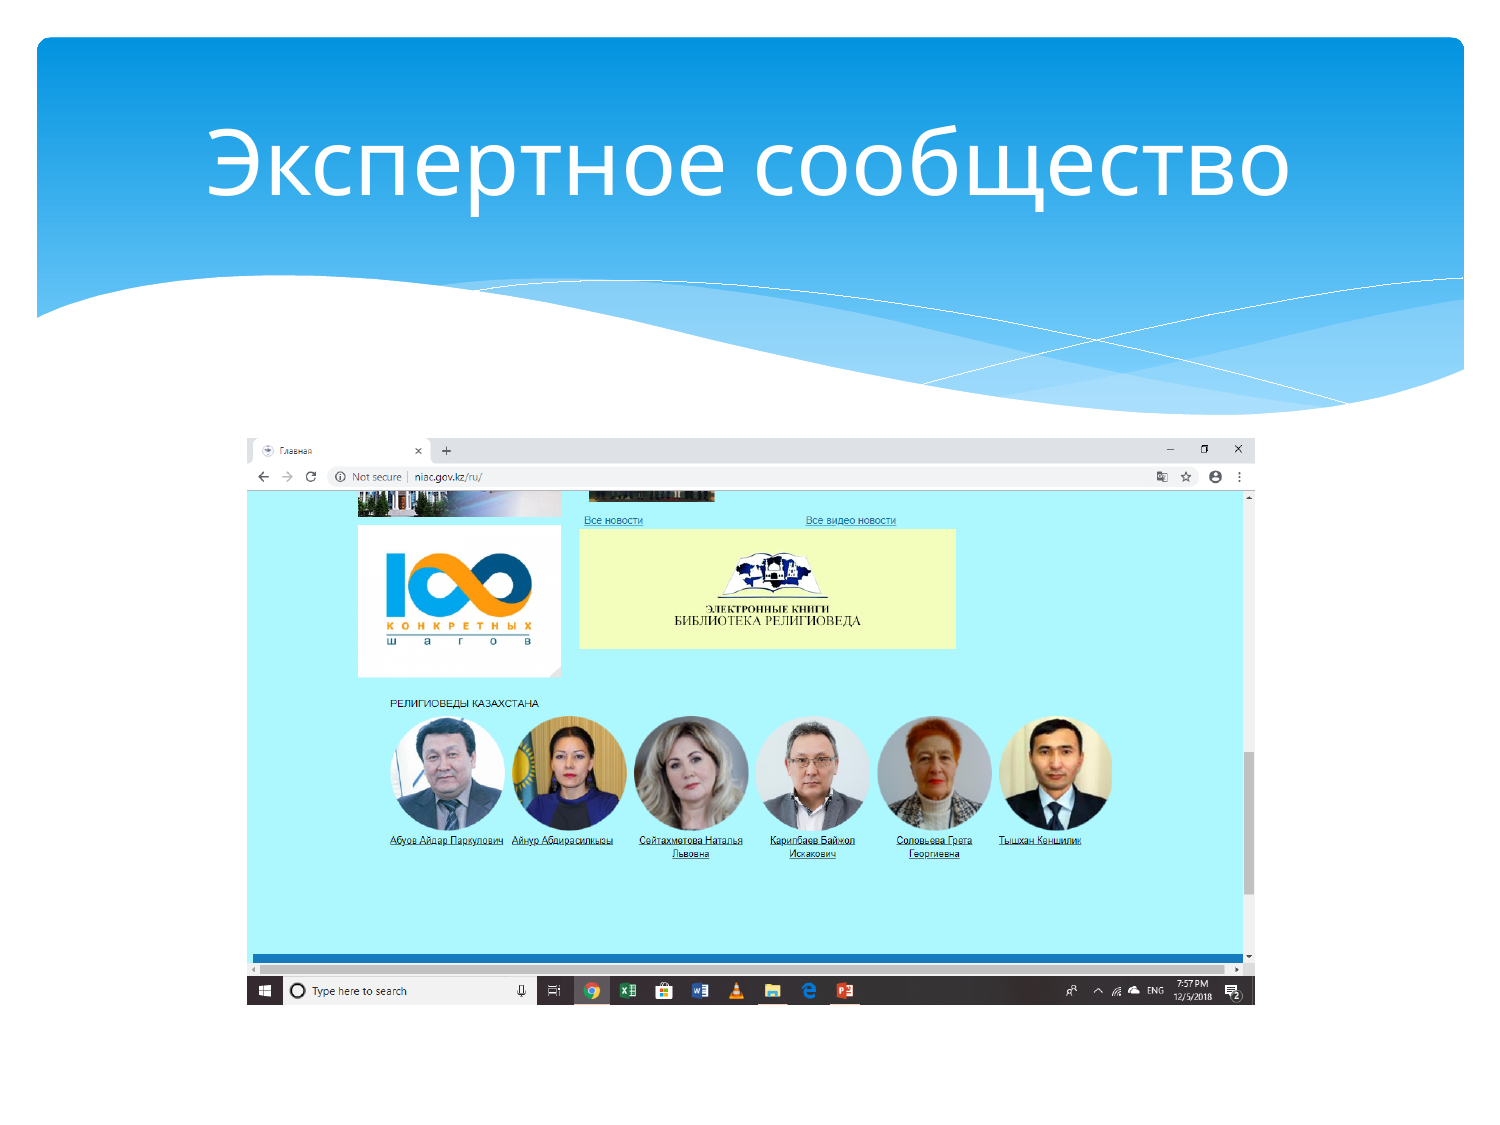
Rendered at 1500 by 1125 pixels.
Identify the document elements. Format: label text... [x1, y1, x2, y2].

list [246, 438, 1255, 1006]
title Экспертное сообщество [75, 55, 1425, 261]
